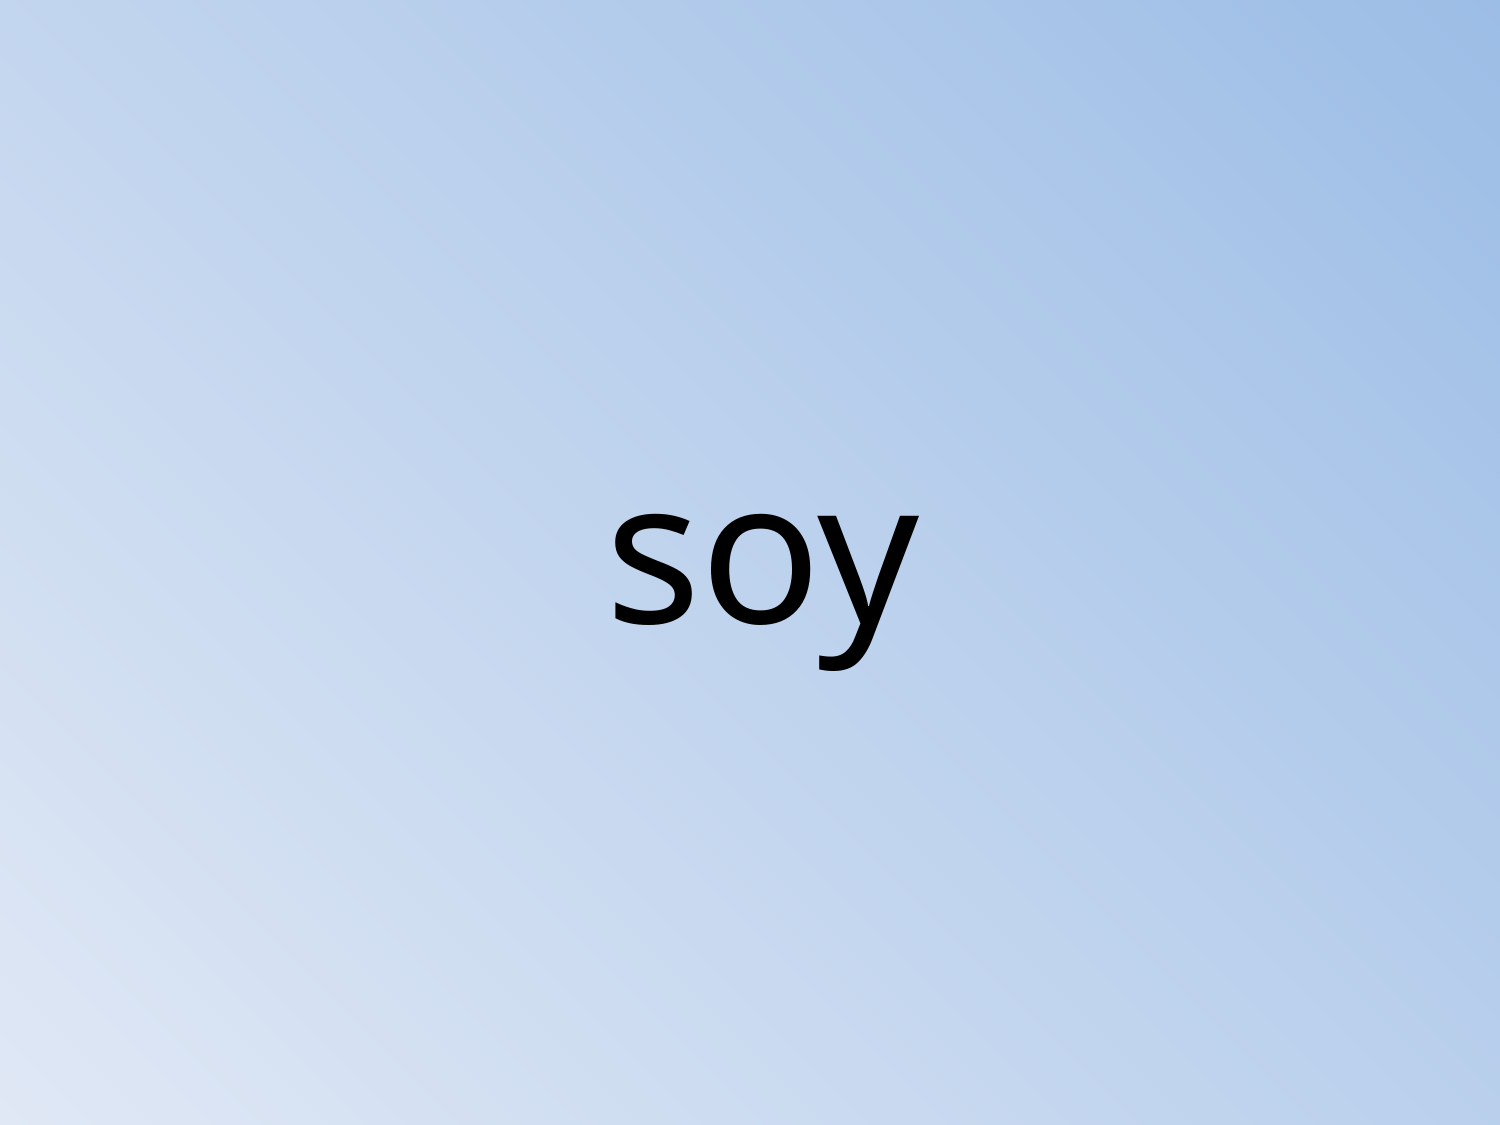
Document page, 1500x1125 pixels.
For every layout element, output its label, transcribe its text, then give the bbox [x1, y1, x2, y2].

title soy [87, 412, 1438, 675]
